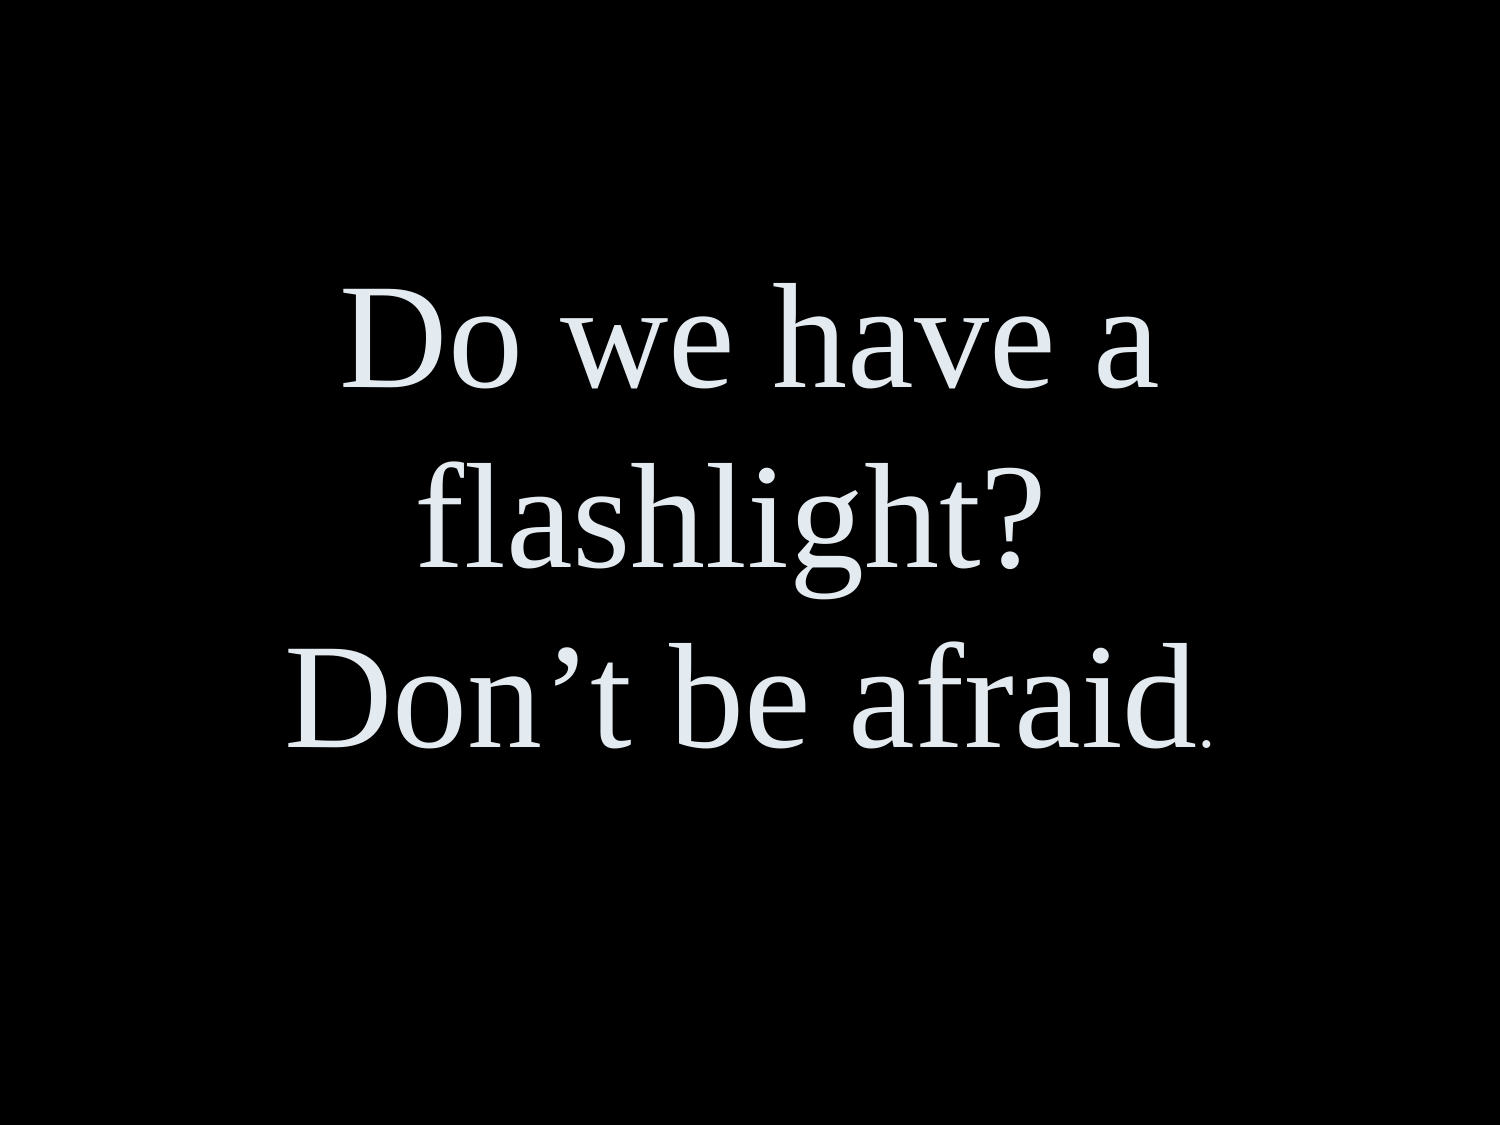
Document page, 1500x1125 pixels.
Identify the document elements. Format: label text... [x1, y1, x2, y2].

text_box Do we have a flashlight? Don’t be afraid. [112, 66, 1388, 1029]
